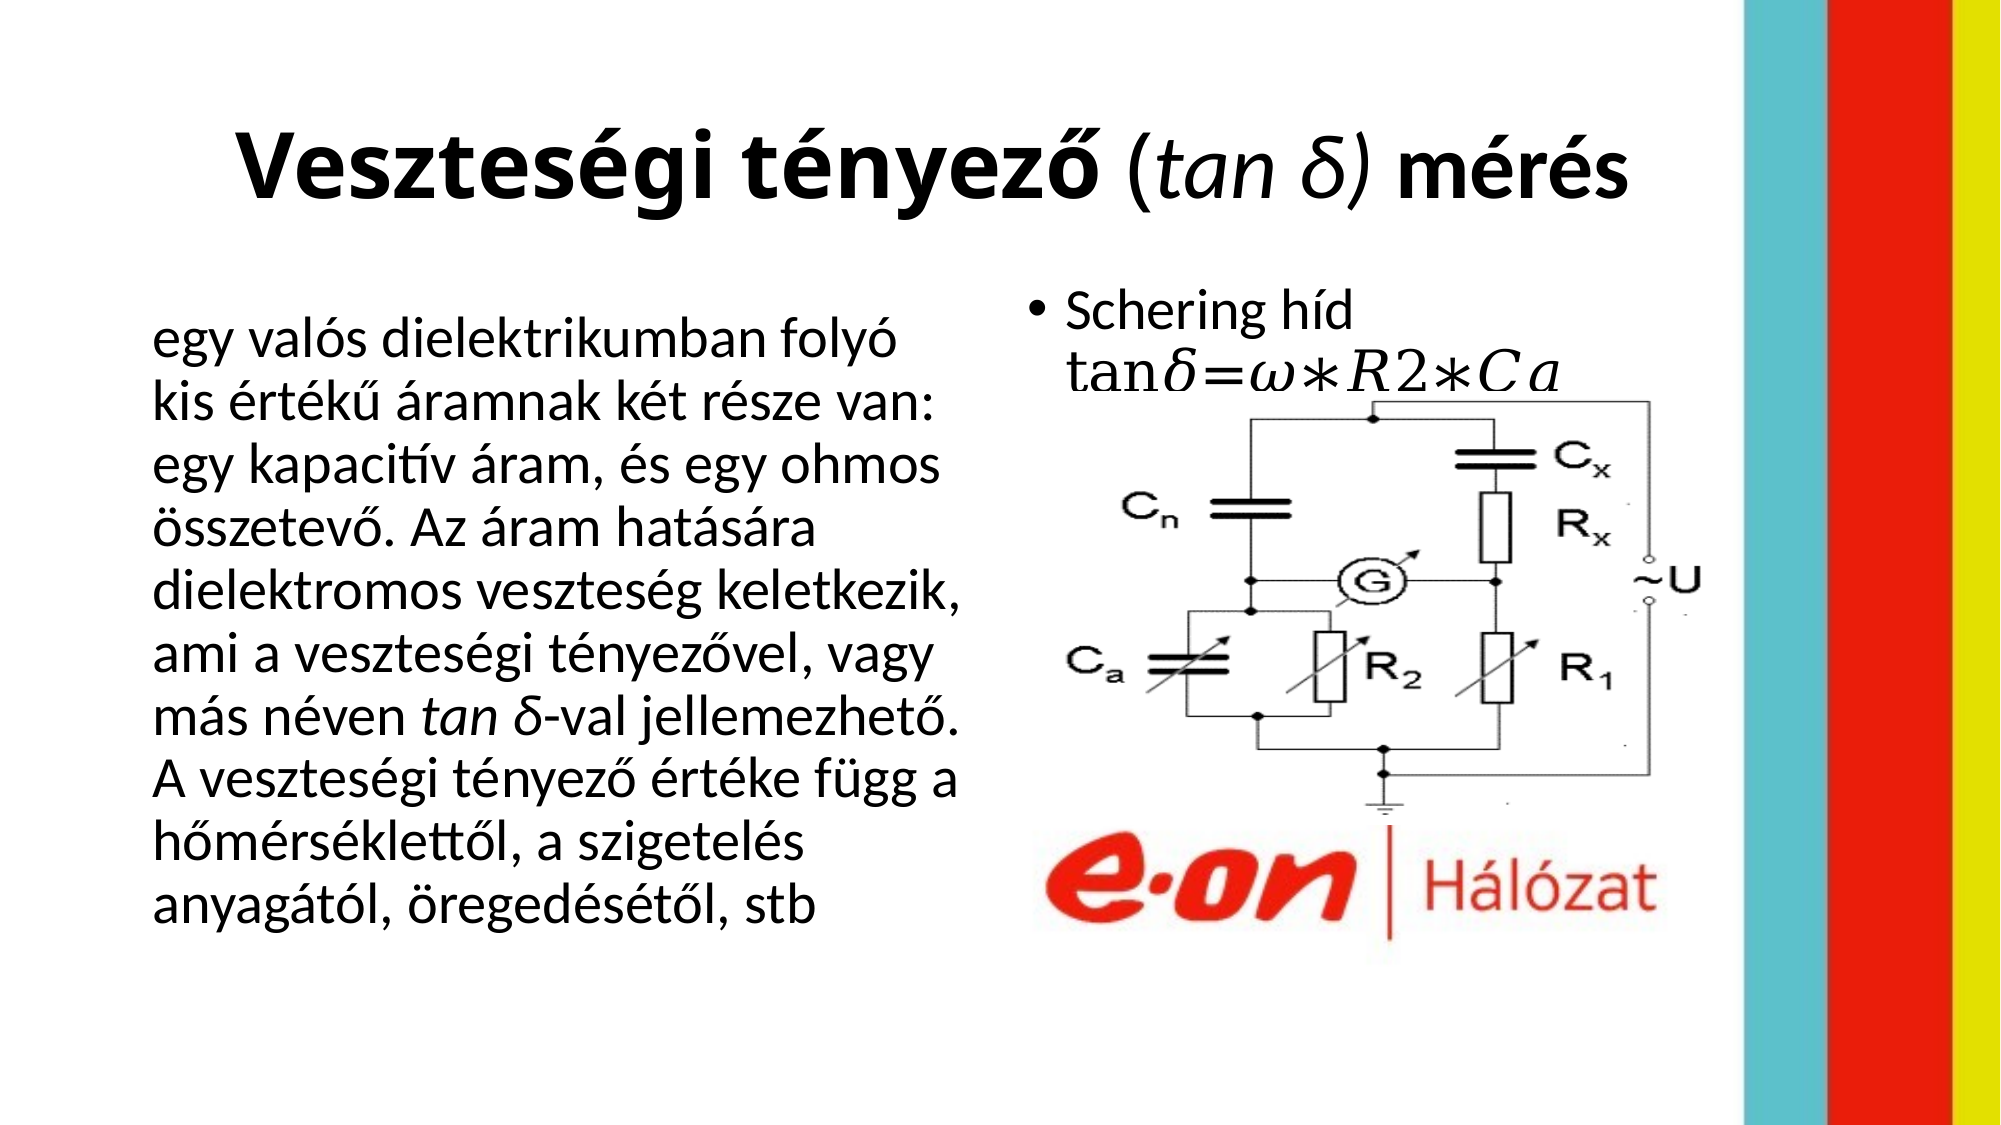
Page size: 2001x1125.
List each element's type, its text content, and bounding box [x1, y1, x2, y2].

picture [0, 0, 2001, 1125]
list egy valós dielektrikumban folyó kis értékű áramnak két része van: egy kapacitív áram, és egy ohmos összetevő. Az áram hatására dielektromos veszteség keletkezik, ami a veszteségi tényezővel, vagy más néven tan δ-val jellemezhető. A veszteségi tényező értéke függ a hőmérséklettől, a szigetelés anyagától, öregedésétől, stb [137, 299, 988, 1014]
list Schering híd tan𝛿=𝜔∗𝑅2∗𝐶𝑎 [1012, 271, 1729, 1014]
title Veszteségi tényező (tan δ) mérés [137, 59, 1729, 278]
